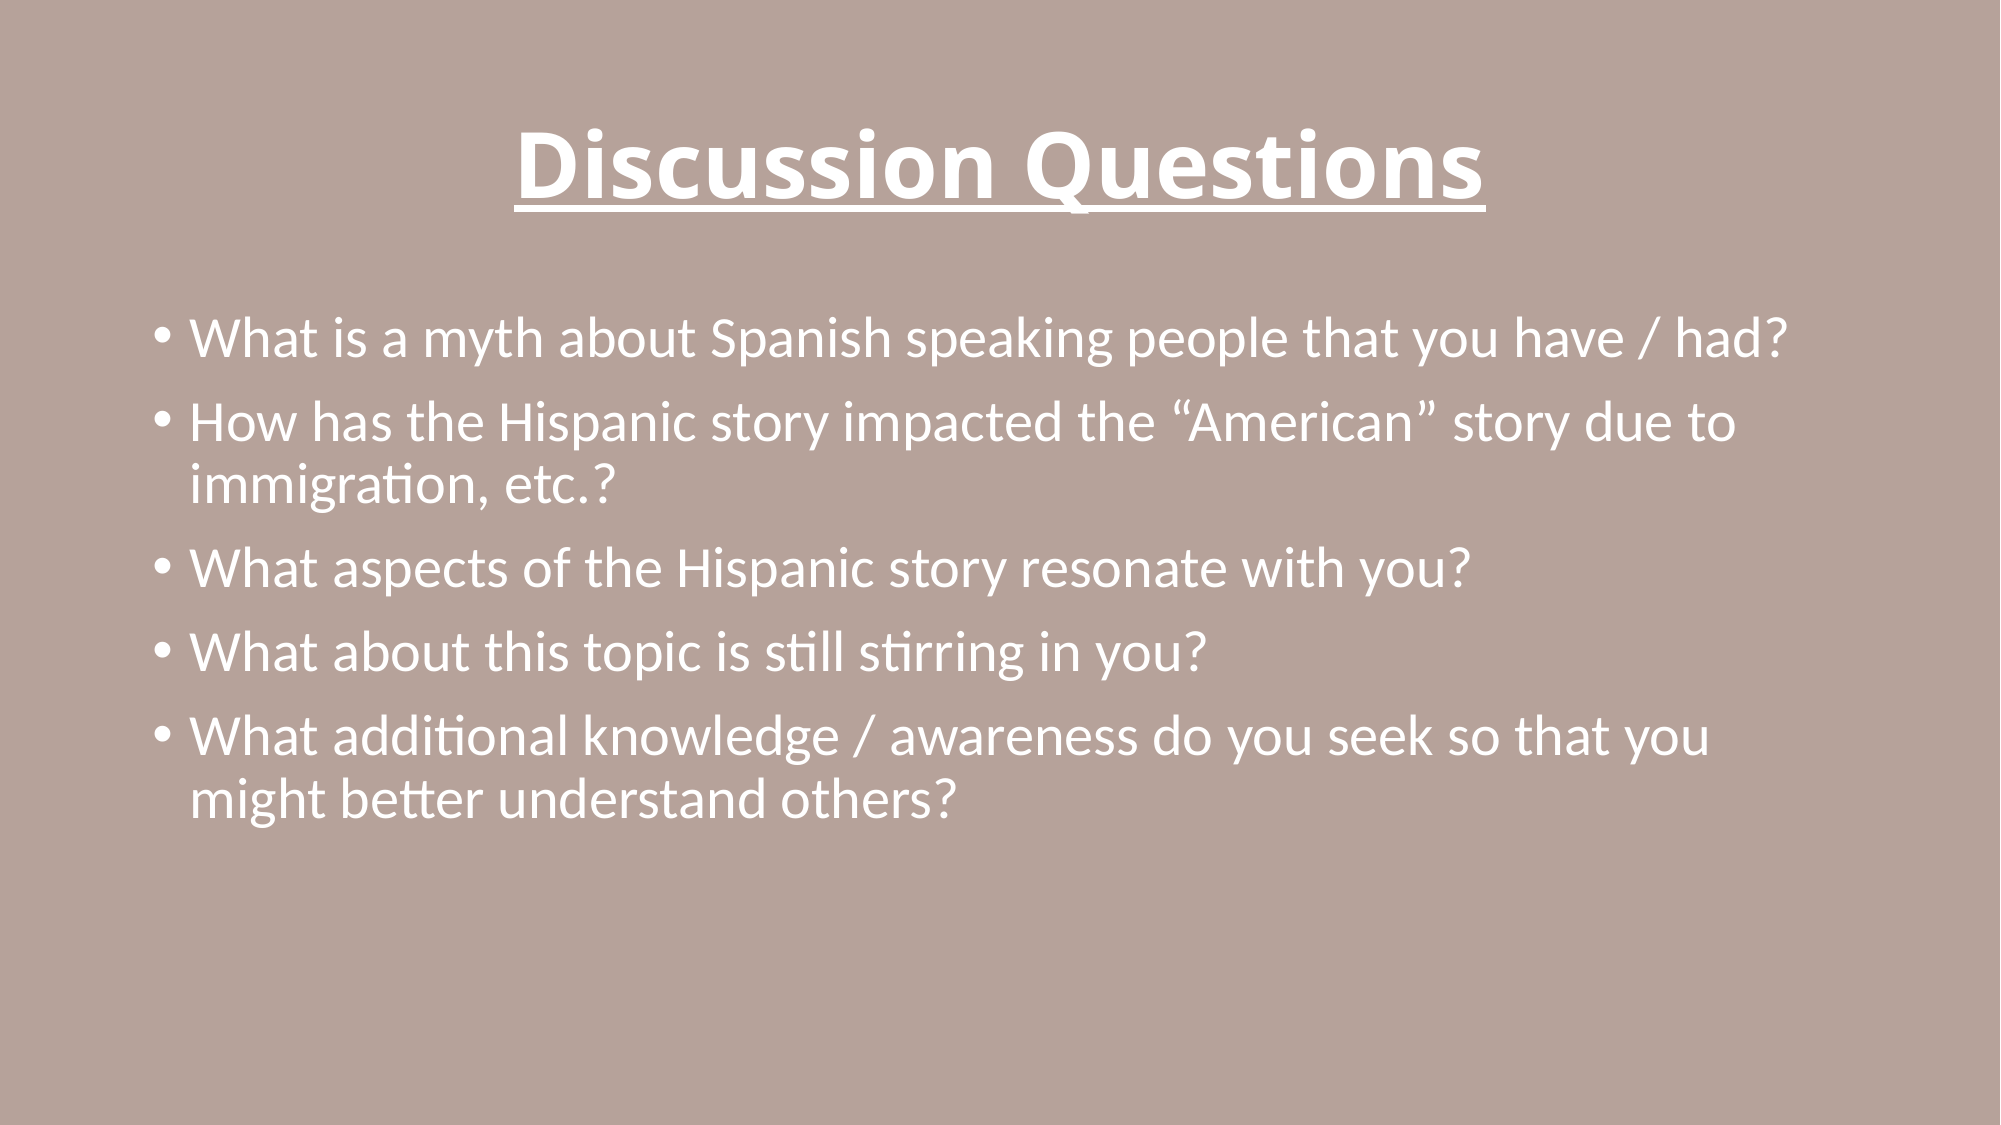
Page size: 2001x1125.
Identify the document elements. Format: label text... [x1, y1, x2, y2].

list What is a myth about Spanish speaking people that you have / had? How has the Hispanic story impacted the “American” story due to immigration, etc.? What aspects of the Hispanic story resonate with you? What about this topic is still stirring in you? What additional knowledge / awareness do you seek so that you might better understand others? [137, 299, 1863, 1014]
title Discussion Questions [137, 59, 1863, 278]
